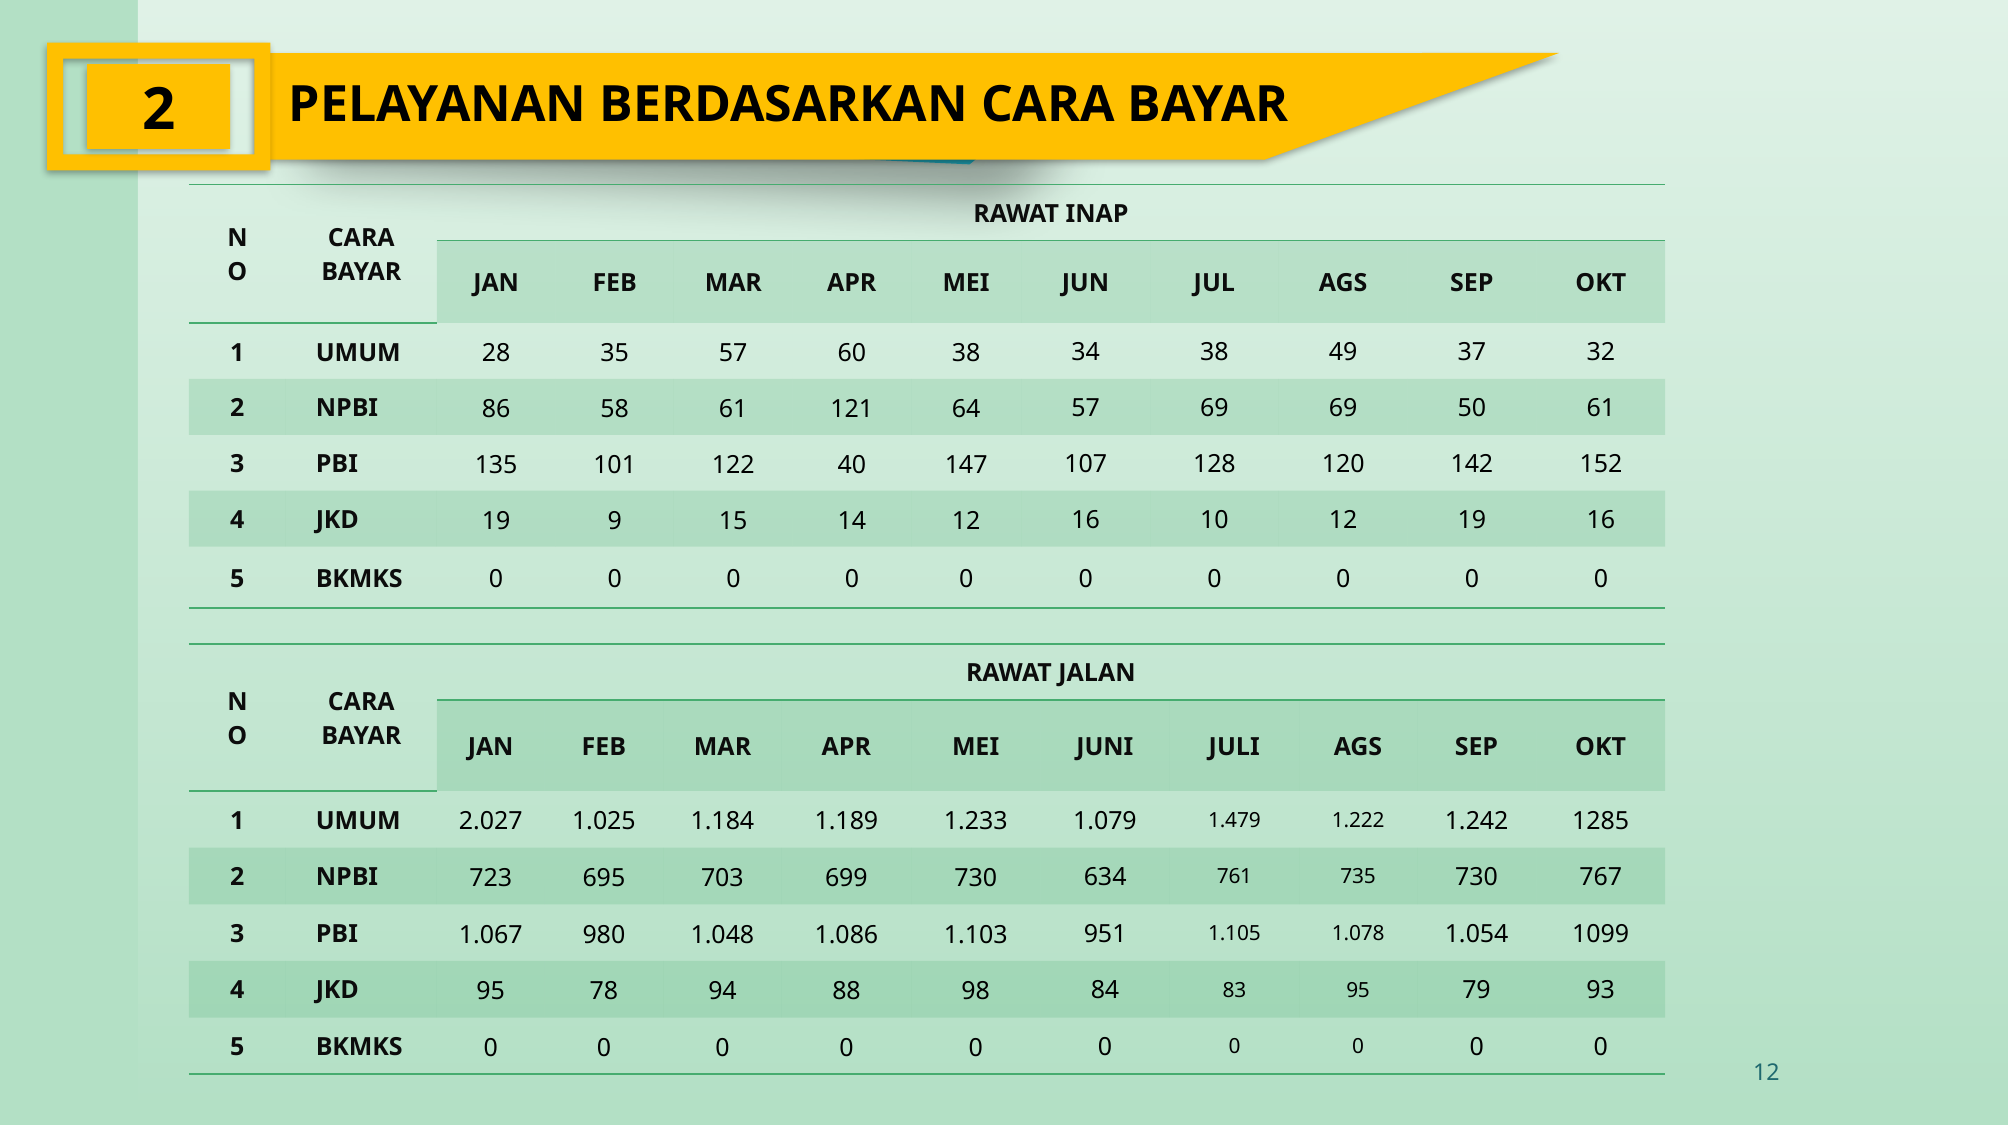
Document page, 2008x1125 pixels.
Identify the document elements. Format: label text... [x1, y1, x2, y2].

table_cell SEP [1417, 701, 1536, 791]
table_cell AGS [1299, 701, 1417, 791]
table_cell JAN [437, 241, 555, 323]
table_cell 128 [1150, 435, 1279, 491]
table_cell 1.079 [1040, 791, 1170, 848]
table_cell 12 [911, 491, 1021, 547]
table_cell 101 [555, 435, 674, 491]
table_cell 0 [437, 547, 555, 607]
table_cell 730 [911, 848, 1040, 904]
table_cell 16 [1536, 491, 1665, 547]
table_cell 761 [1170, 848, 1299, 904]
table_cell 93 [1536, 961, 1665, 1018]
table_cell 78 [545, 961, 663, 1018]
table_header RAWAT JALAN [437, 645, 1665, 699]
table_header CARA BAYAR [286, 645, 437, 790]
table_cell 50 [1408, 379, 1536, 435]
table_cell 14 [793, 491, 911, 547]
table_cell APR [793, 241, 911, 323]
table_cell 735 [1299, 848, 1417, 904]
table_cell 0 [663, 1018, 782, 1073]
table_cell 34 [1021, 323, 1150, 379]
table_cell 19 [1408, 491, 1536, 547]
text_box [47, 42, 1560, 171]
table_header CARA BAYAR [286, 185, 437, 322]
table_cell 0 [545, 1018, 663, 1073]
table_cell PBI [286, 904, 437, 961]
table_cell 79 [1417, 961, 1536, 1018]
table_cell 2.027 [437, 791, 545, 848]
table_cell APR [782, 701, 911, 791]
table_cell 84 [1040, 961, 1170, 1018]
table_cell JUNI [1040, 701, 1170, 791]
table_cell 0 [911, 1018, 1040, 1073]
table_cell JAN [437, 701, 545, 791]
table_cell 0 [1536, 1018, 1665, 1042]
table_cell 0 [437, 1018, 545, 1073]
table_cell 19 [437, 491, 555, 547]
table_cell 152 [1536, 435, 1665, 491]
slide_number 12 [1326, 1042, 1795, 1103]
table_cell 122 [674, 435, 793, 491]
table_header NO [189, 185, 286, 322]
table_cell 120 [1279, 435, 1408, 491]
table_cell MEI [911, 701, 1040, 791]
table_cell 69 [1279, 379, 1408, 435]
table_cell 5 [189, 1018, 286, 1073]
table_cell 69 [1150, 379, 1279, 435]
table_cell 1.054 [1417, 904, 1536, 961]
table_cell 1 [189, 324, 286, 379]
table_cell 767 [1536, 848, 1665, 904]
table_cell 634 [1040, 848, 1170, 904]
table_cell 9 [555, 491, 674, 547]
table_cell 86 [437, 379, 555, 435]
table_cell 98 [911, 961, 1040, 1018]
table_cell 695 [545, 848, 663, 904]
table_cell 0 [1150, 547, 1279, 607]
table_cell BKMKS [286, 547, 437, 607]
table_cell 0 [1040, 1018, 1170, 1073]
table_cell 2 [189, 379, 286, 435]
table_cell 49 [1279, 323, 1408, 379]
table_cell 0 [782, 1018, 911, 1073]
table_cell 147 [911, 435, 1021, 491]
table_cell 61 [674, 379, 793, 435]
table_cell 1.184 [663, 791, 782, 848]
table_cell 951 [1040, 904, 1170, 961]
table_cell 64 [911, 379, 1021, 435]
table_cell 730 [1417, 848, 1536, 904]
table_cell 37 [1408, 323, 1536, 379]
table_cell 15 [674, 491, 793, 547]
table_cell 57 [1021, 379, 1150, 435]
table_cell 0 [1021, 547, 1150, 607]
table_cell AGS [1279, 241, 1408, 323]
table_cell 0 [1279, 547, 1408, 607]
table_cell MAR [674, 241, 793, 323]
table_cell 2 [189, 848, 286, 904]
table_cell 0 [1417, 1018, 1536, 1042]
table_cell 135 [437, 435, 555, 491]
table_cell 28 [437, 323, 555, 379]
table_cell 0 [674, 547, 793, 607]
table_cell 0 [1299, 1018, 1417, 1073]
table_cell 0 [793, 547, 911, 607]
table_cell 1.025 [545, 791, 663, 848]
table_cell 1 [189, 792, 286, 848]
table_cell 1.086 [782, 904, 911, 961]
table_cell 703 [663, 848, 782, 904]
table_cell UMUM [286, 792, 437, 848]
table_cell 121 [793, 379, 911, 435]
table_cell 38 [1150, 323, 1279, 379]
table_cell 32 [1536, 323, 1665, 379]
table_cell JULI [1170, 701, 1299, 791]
table_cell 94 [663, 961, 782, 1018]
table_cell MAR [663, 701, 782, 791]
table_cell NPBI [286, 379, 437, 435]
table_cell 0 [1170, 1018, 1299, 1073]
table_cell 16 [1021, 491, 1150, 547]
table_cell 3 [189, 904, 286, 961]
table_cell MEI [911, 241, 1021, 323]
table_cell 88 [782, 961, 911, 1018]
table_cell 12 [1279, 491, 1408, 547]
table_cell JKD [286, 961, 437, 1018]
table_cell 0 [555, 547, 674, 607]
table_cell 107 [1021, 435, 1150, 491]
table_cell SEP [1408, 241, 1536, 323]
table_cell OKT [1536, 701, 1665, 791]
table_cell 0 [1408, 547, 1536, 607]
table_header NO [189, 645, 286, 790]
table_cell 83 [1170, 961, 1299, 1018]
table_cell 0 [911, 547, 1021, 607]
table_cell 4 [189, 491, 286, 547]
table_cell 1.233 [911, 791, 1040, 848]
table_cell 10 [1150, 491, 1279, 547]
table_cell 38 [911, 323, 1021, 379]
table_cell 4 [189, 961, 286, 1018]
table_cell JKD [286, 491, 437, 547]
table_cell 699 [782, 848, 911, 904]
table_cell 95 [1299, 961, 1417, 1018]
table_cell OKT [1536, 241, 1665, 323]
table_cell 1099 [1536, 904, 1665, 961]
table_cell 723 [437, 848, 545, 904]
table_cell 58 [555, 379, 674, 435]
table_cell 57 [674, 323, 793, 379]
table_cell NPBI [286, 848, 437, 904]
table_cell 1.222 [1299, 791, 1417, 848]
table_cell 40 [793, 435, 911, 491]
table_cell 5 [189, 547, 286, 607]
table_cell 1.067 [437, 904, 545, 961]
table_cell JUL [1150, 241, 1279, 323]
table_header RAWAT INAP [437, 185, 1665, 240]
table_cell 1.103 [911, 904, 1040, 961]
table_cell 1.078 [1299, 904, 1417, 961]
table_cell 142 [1408, 435, 1536, 491]
table_cell 95 [437, 961, 545, 1018]
table_cell JUN [1021, 241, 1150, 323]
table_cell FEB [545, 701, 663, 791]
table_cell 1.242 [1417, 791, 1536, 848]
table_cell 1.105 [1170, 904, 1299, 961]
table_cell PBI [286, 435, 437, 491]
table_cell BKMKS [286, 1018, 437, 1073]
table_cell 1.189 [782, 791, 911, 848]
table_cell FEB [555, 241, 674, 323]
table_cell 61 [1536, 379, 1665, 435]
table_cell 60 [793, 323, 911, 379]
table_cell 3 [189, 435, 286, 491]
table_cell 980 [545, 904, 663, 961]
table_cell 0 [1536, 547, 1665, 607]
table_cell 1.048 [663, 904, 782, 961]
table_cell 35 [555, 323, 674, 379]
table_cell 1285 [1536, 791, 1665, 848]
table_cell 1.479 [1170, 791, 1299, 848]
table_cell UMUM [286, 324, 437, 379]
